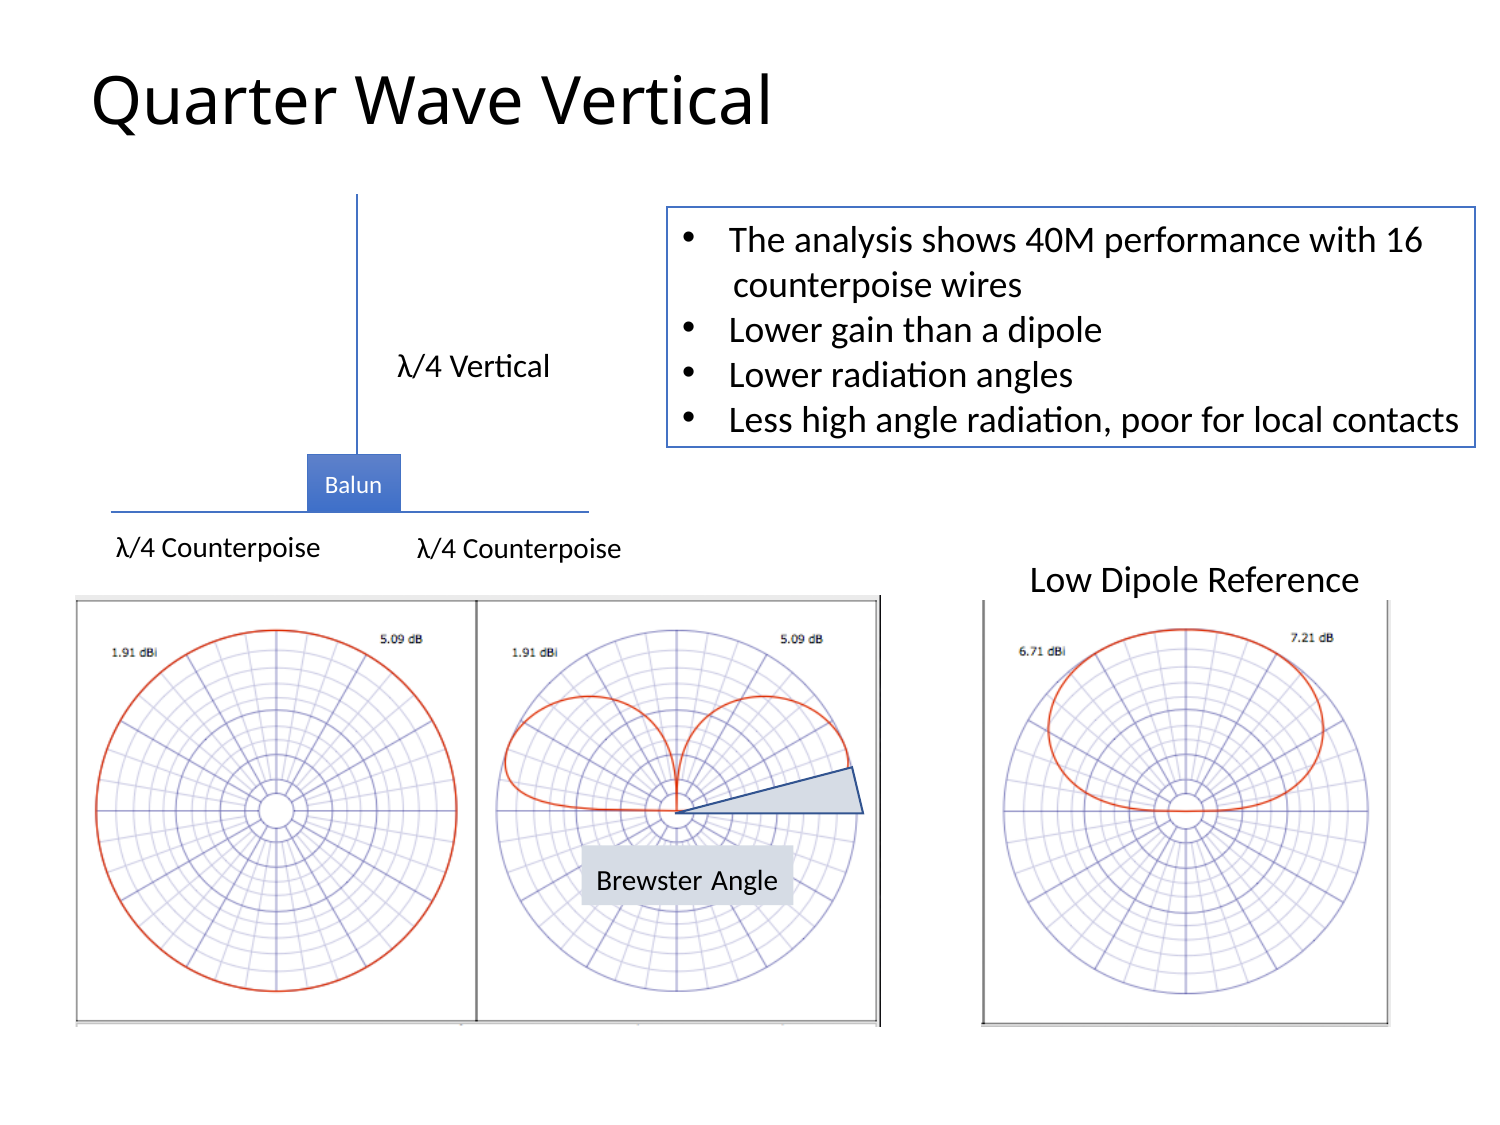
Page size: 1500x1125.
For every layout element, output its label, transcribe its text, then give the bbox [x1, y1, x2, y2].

text_box Low Dipole Reference [1015, 547, 1376, 600]
text_box λ/4 Counterpoise [101, 520, 336, 571]
text_box λ/4 Counterpoise [402, 522, 637, 572]
picture [980, 600, 1391, 1027]
text_box The analysis shows 40M performance with 16 counterpoise wires Lower gain than a dipole Lower radiation angles Less high angle radiation, poor for local contacts [666, 206, 1476, 448]
text_box λ/4 Vertical [382, 336, 566, 392]
title Quarter Wave Vertical [75, 45, 1425, 162]
text_box Balun [307, 454, 401, 511]
picture [74, 595, 882, 1027]
